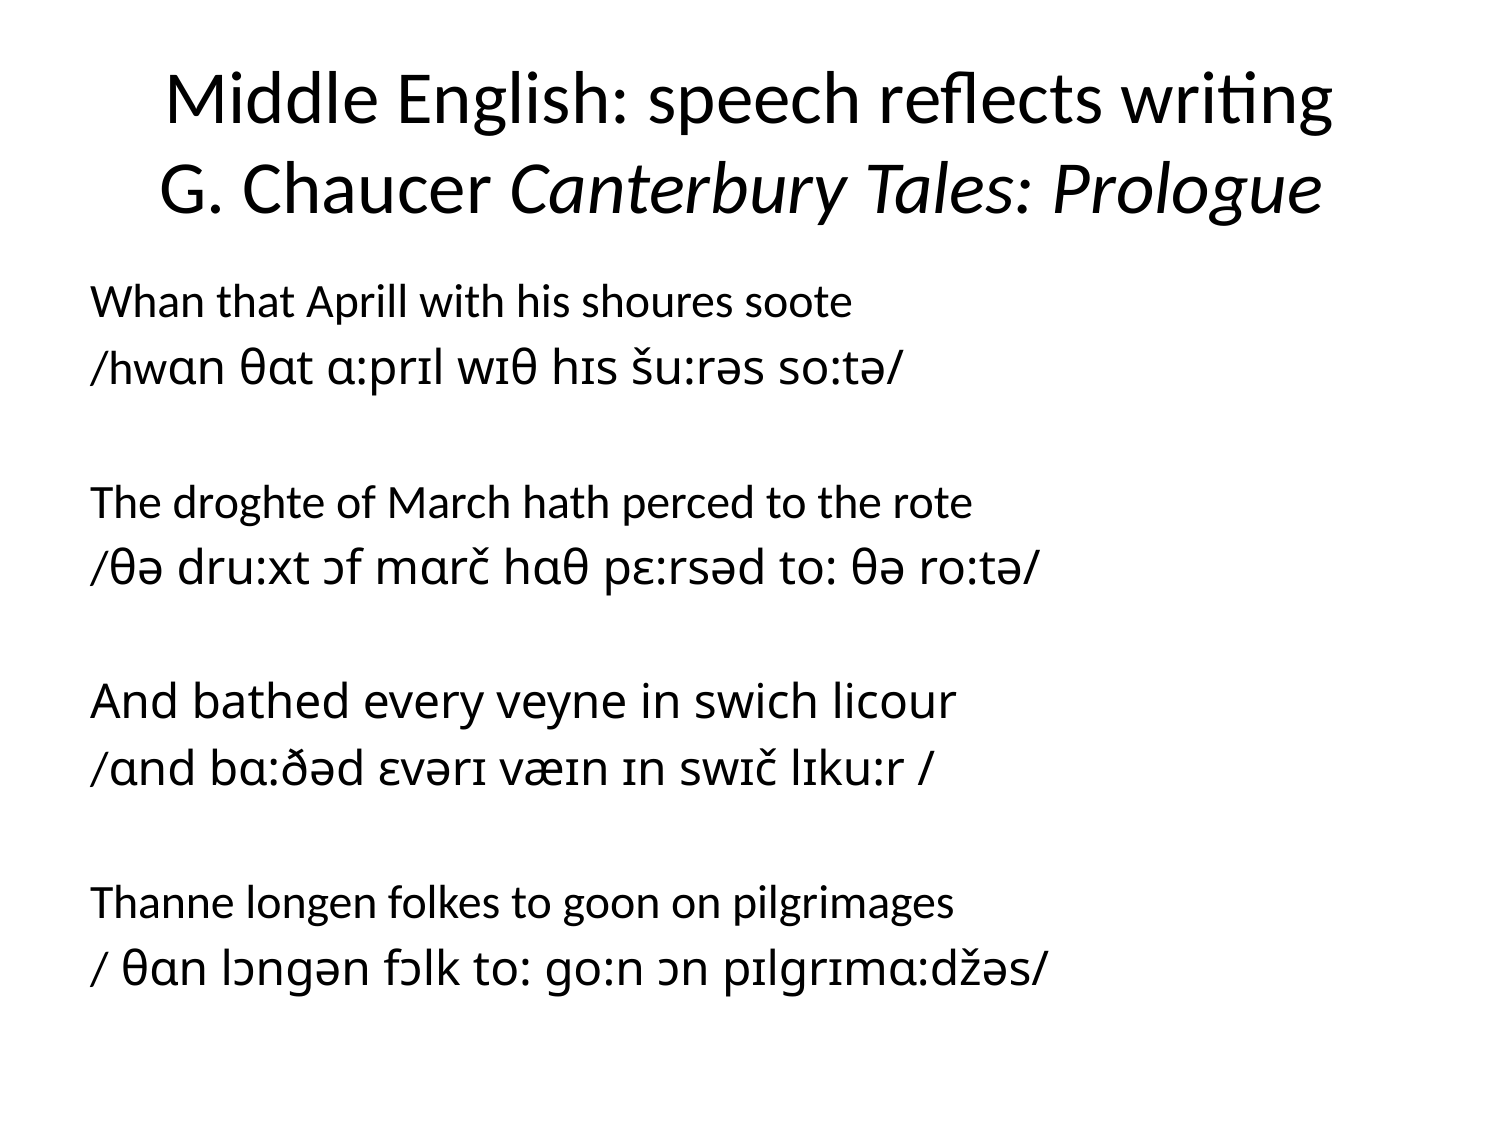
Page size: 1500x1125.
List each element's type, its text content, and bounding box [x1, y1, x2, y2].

list Whan that Aprill with his shoures soote /hwɑn θɑt ɑ:prɪl wɪθ hɪs šu:rəs so:tə/ The droghte of March hath perced to the rote /θə dru:xt ɔf mɑrč hɑθ pɛ:rsəd to: θə ro:tə/ And bathed every veyne in swich licour /ɑnd bɑ:ðəd ɛvərɪ væɪn ɪn swɪč lɪku:r / Thanne longen folkes to goon on pilgrimages / θɑn lɔngən fɔlk to: go:n ɔn pɪlgrɪmɑ:džəs/ [74, 262, 1426, 1006]
title Middle English: speech reflects writing G. Chaucer Canterbury Tales: Prologue [74, 44, 1426, 233]
